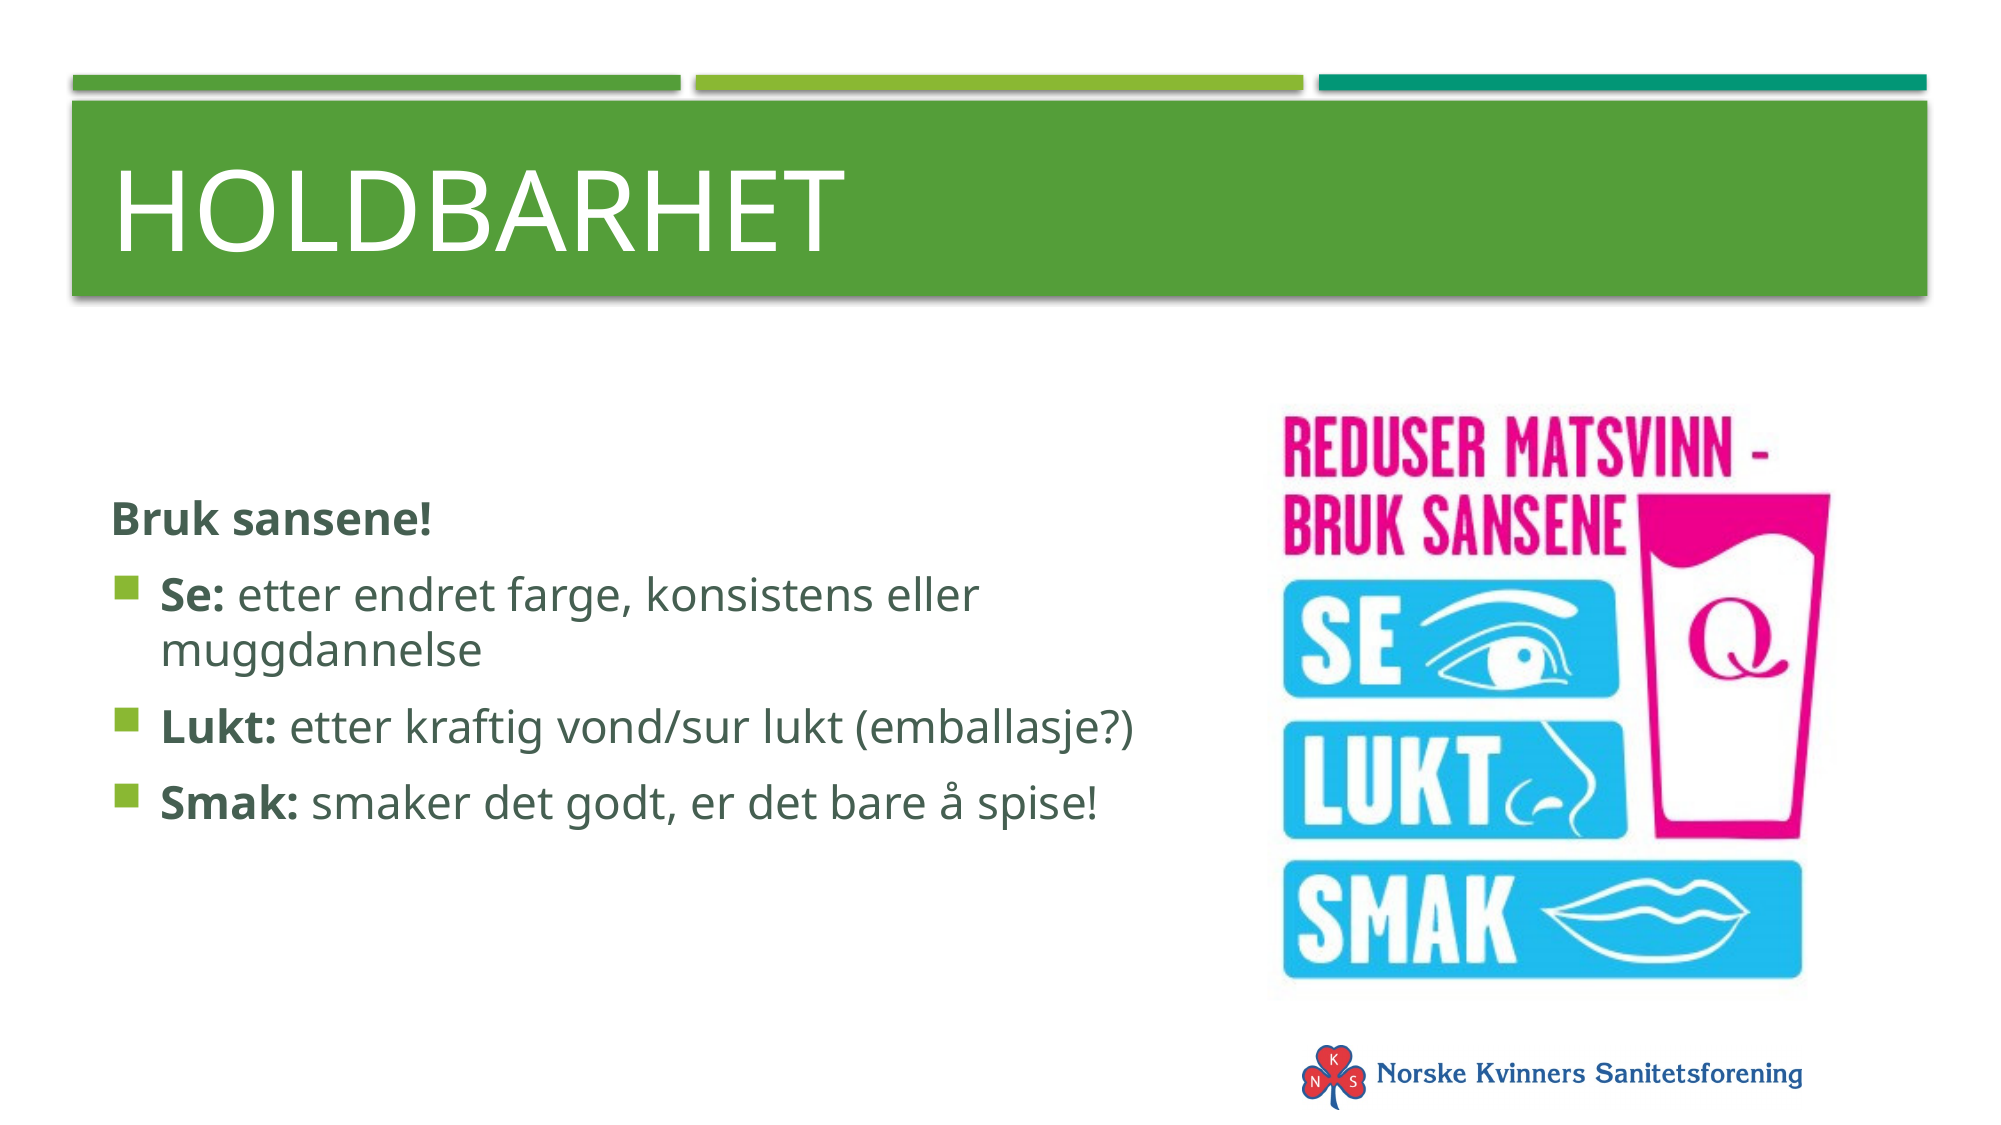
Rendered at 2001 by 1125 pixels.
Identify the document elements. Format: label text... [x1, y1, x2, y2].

picture [1125, 375, 1979, 1016]
title Holdbarhet [95, 115, 1905, 282]
list Bruk sansene! Se: etter endret farge, konsistens eller muggdannelse Lukt: etter kraftig vond/sur lukt (emballasje?) Smak: smaker det godt, er det bare å spise! [95, 357, 1191, 962]
picture [1301, 1044, 1802, 1111]
